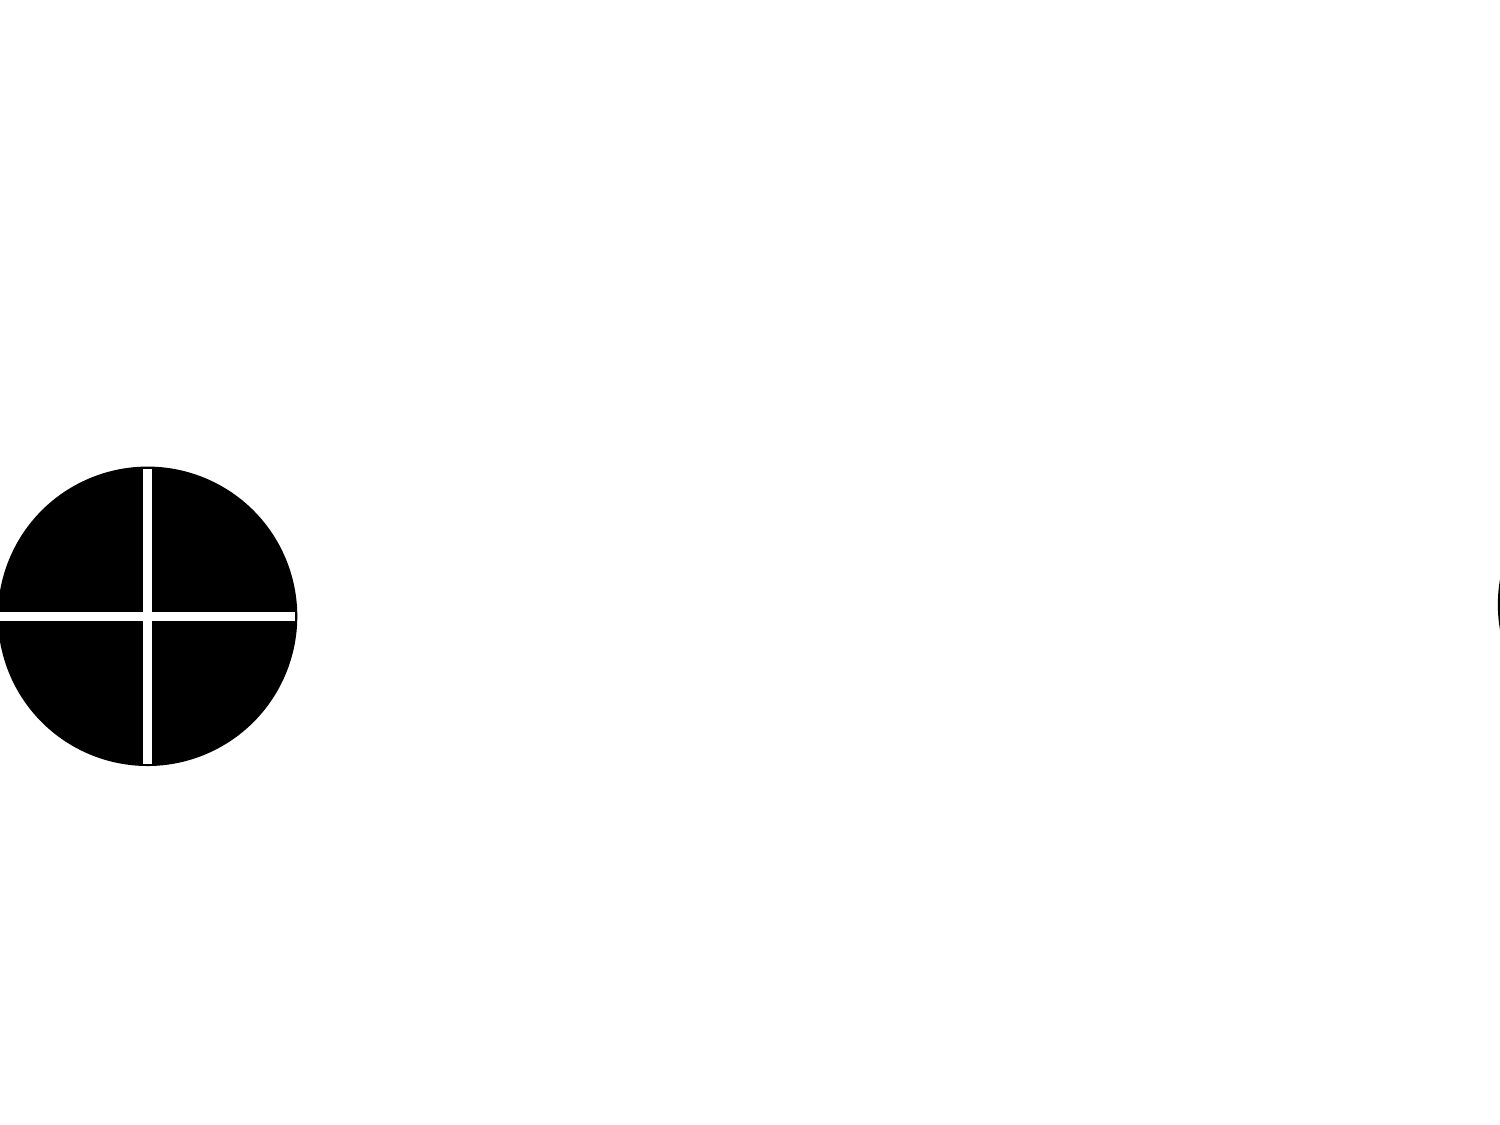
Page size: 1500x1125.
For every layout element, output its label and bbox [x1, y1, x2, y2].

text_box [0, 466, 298, 767]
